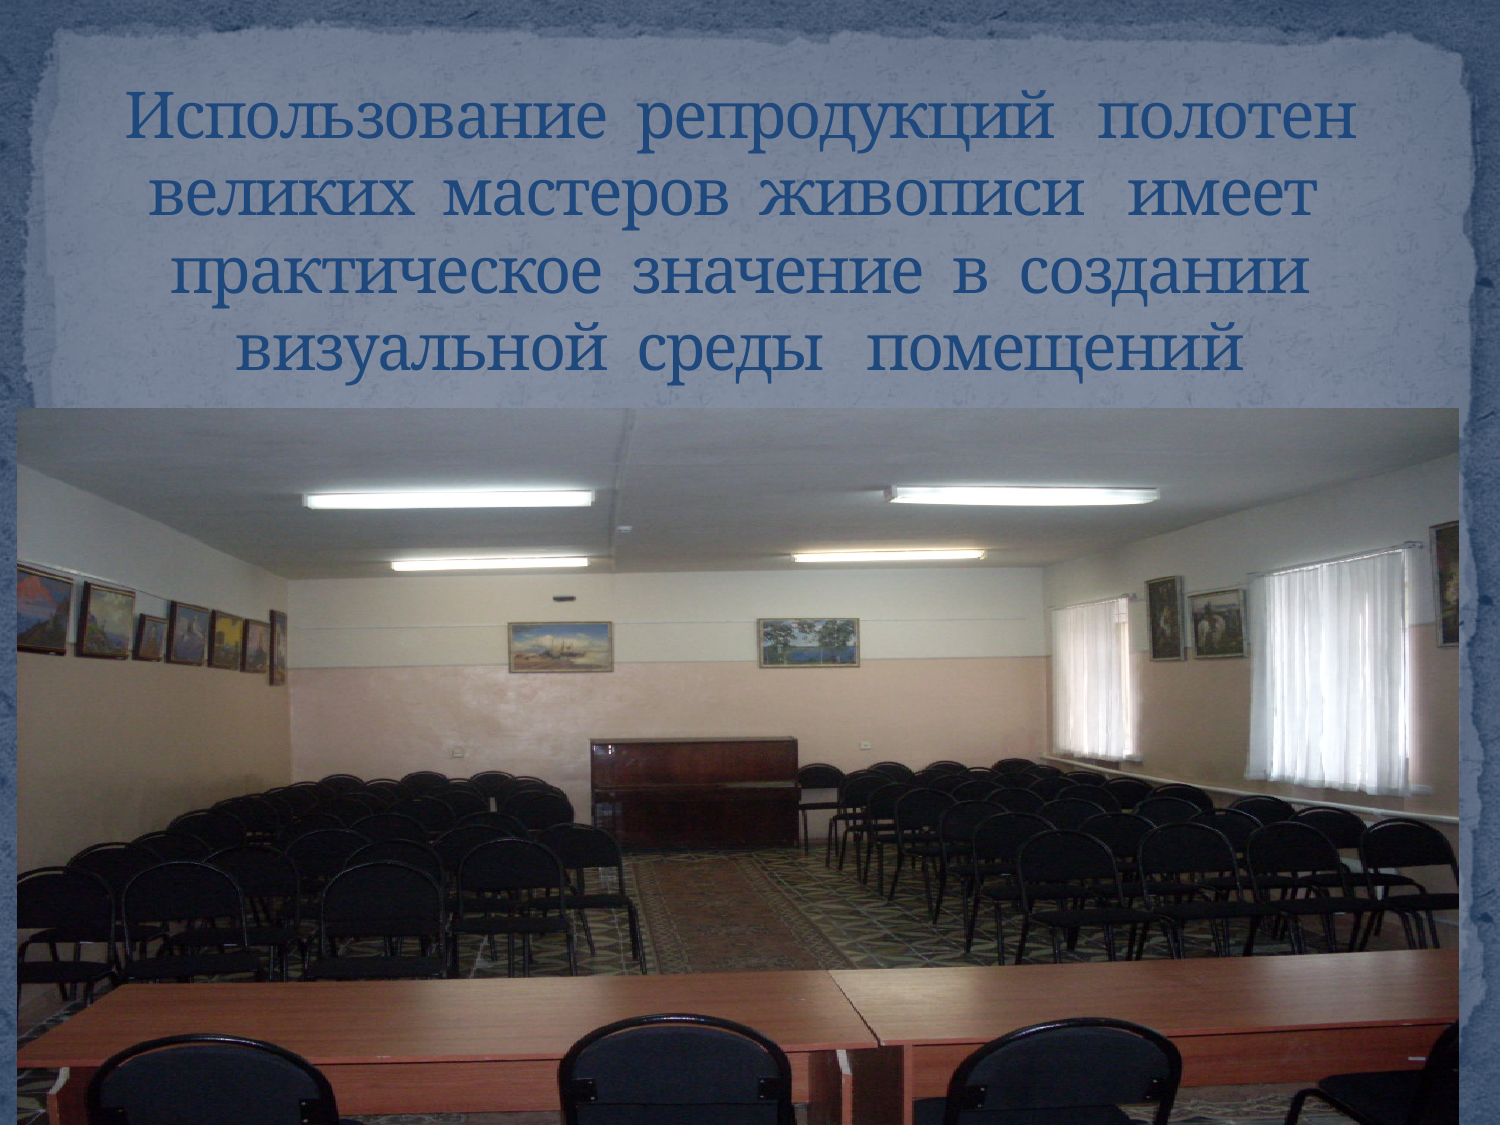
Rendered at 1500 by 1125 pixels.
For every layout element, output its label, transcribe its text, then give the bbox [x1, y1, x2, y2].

title Использование репродукций полотен великих мастеров живописи имеет практическое значение в создании визуальной среды помещений [64, 0, 1415, 391]
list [18, 409, 1459, 1125]
